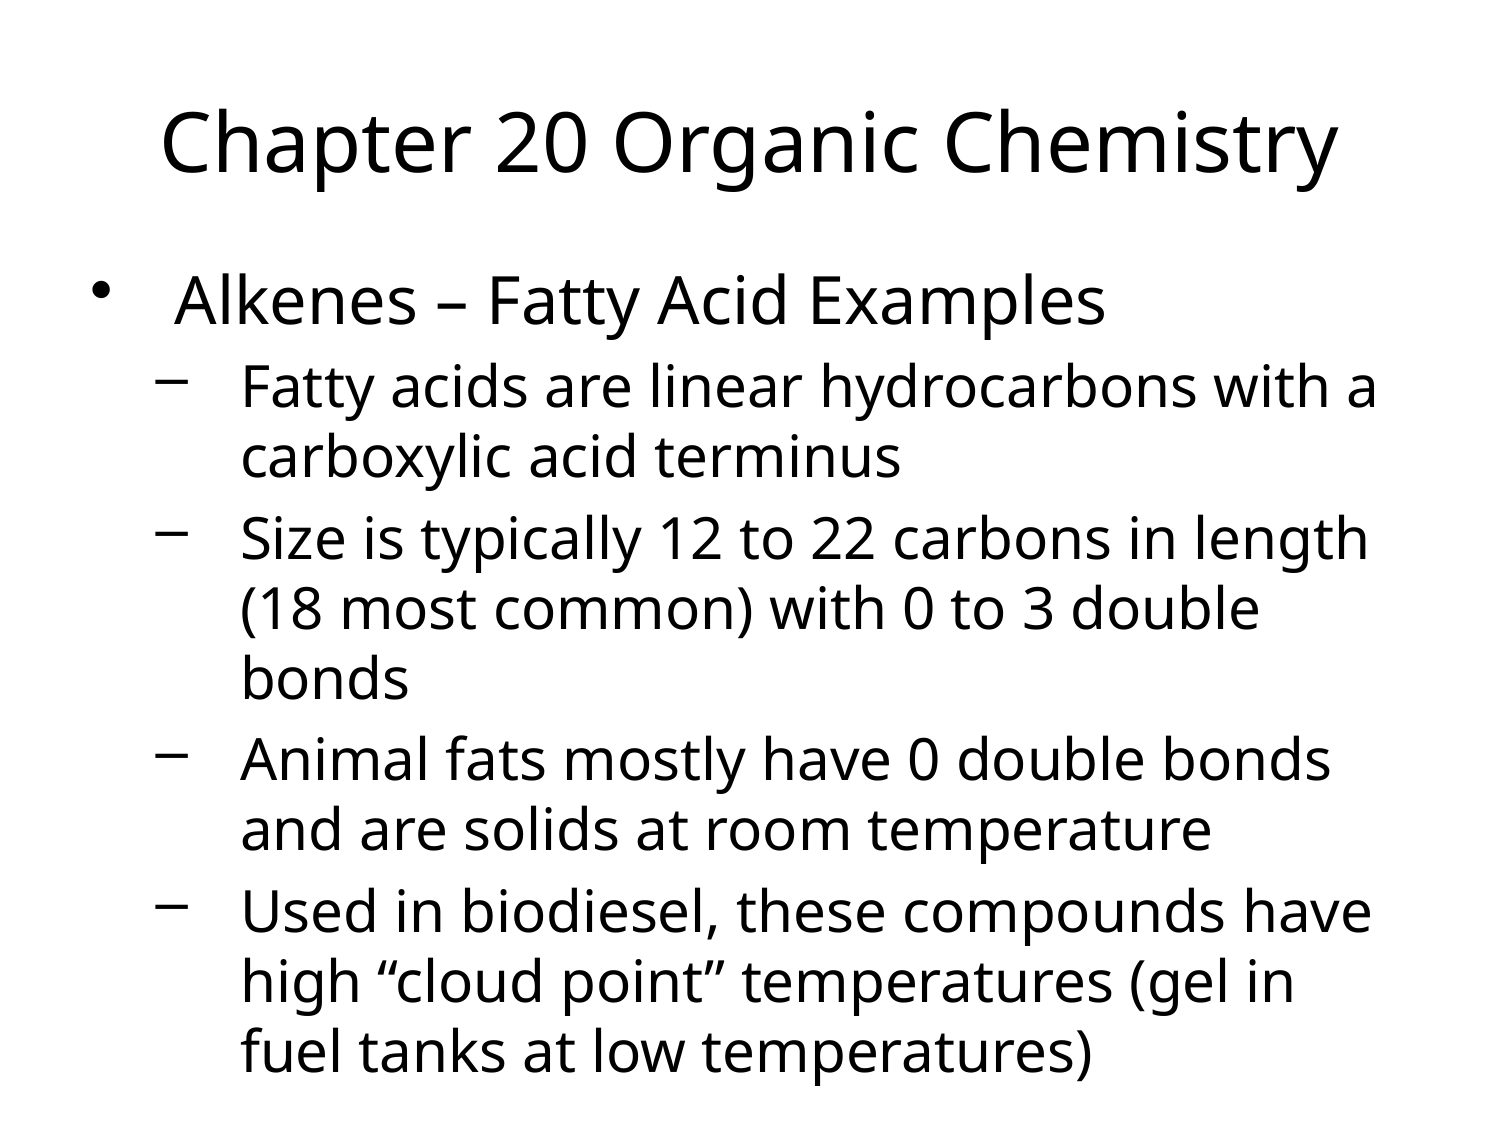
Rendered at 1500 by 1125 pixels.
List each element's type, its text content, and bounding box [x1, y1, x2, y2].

title Chapter 20 Organic Chemistry [75, 45, 1425, 233]
list Alkenes – Fatty Acid Examples Fatty acids are linear hydrocarbons with a carboxylic acid terminus Size is typically 12 to 22 carbons in length (18 most common) with 0 to 3 double bonds Animal fats mostly have 0 double bonds and are solids at room temperature Used in biodiesel, these compounds have high “cloud point” temperatures (gel in fuel tanks at low temperatures) [75, 249, 1413, 975]
